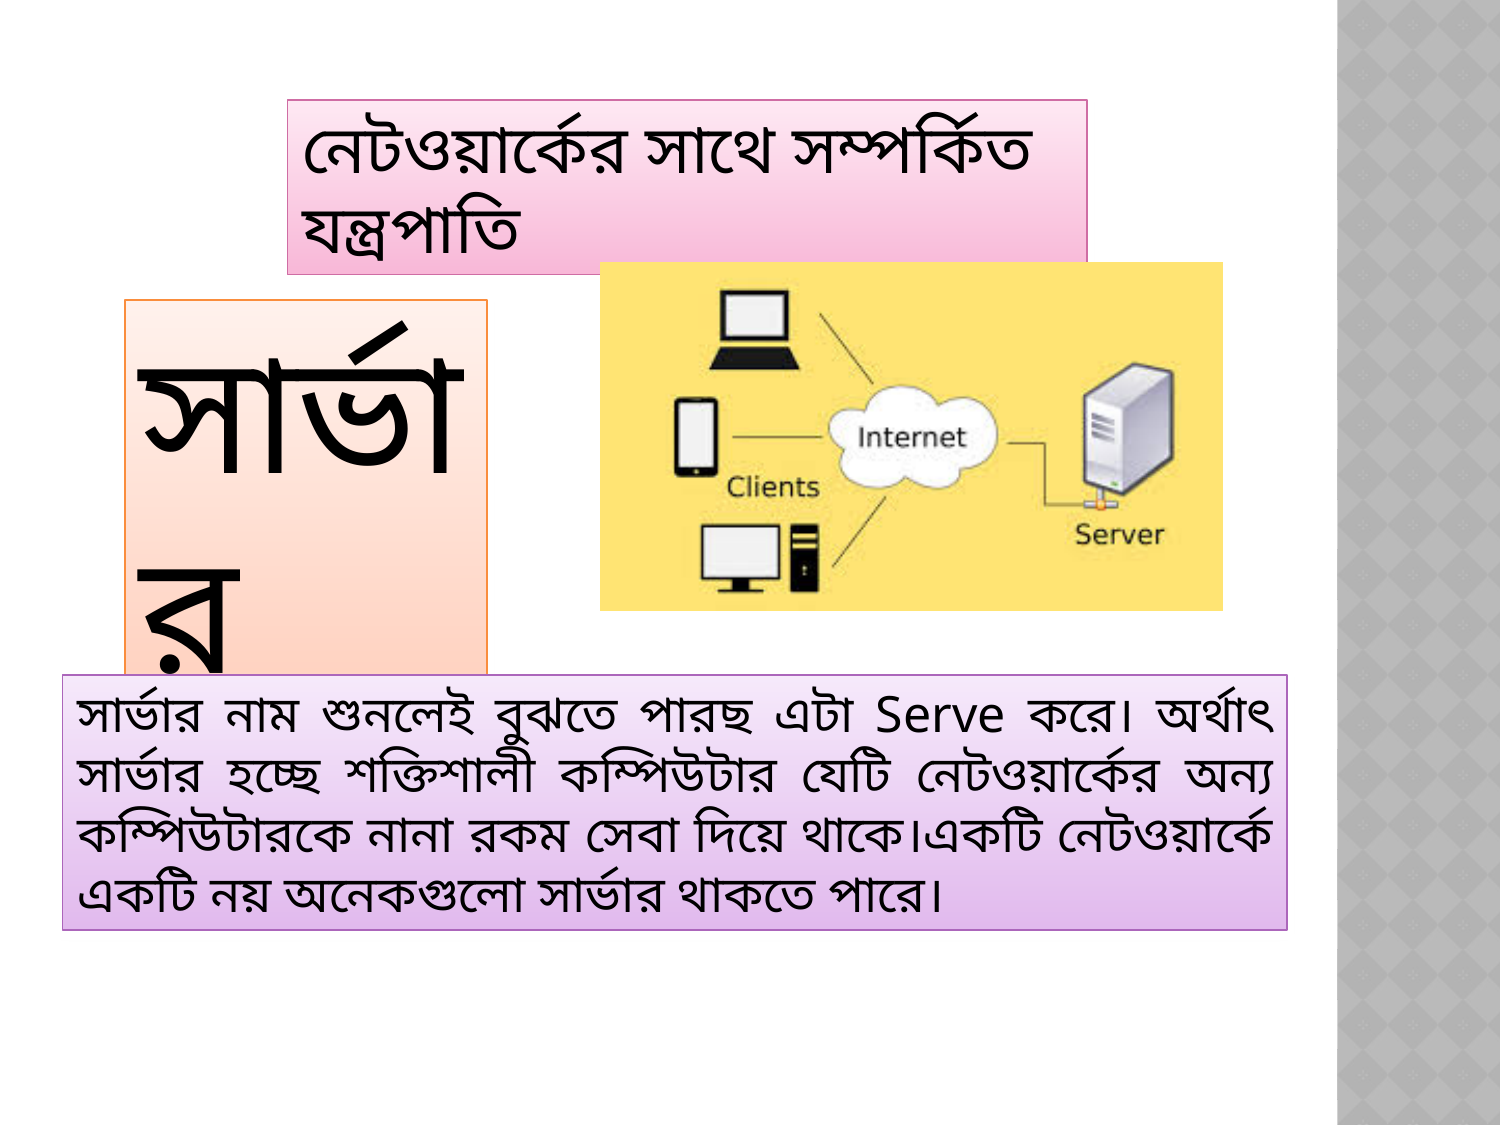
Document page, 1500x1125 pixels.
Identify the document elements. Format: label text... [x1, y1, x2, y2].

picture [599, 262, 1223, 612]
text_box সার্ভার [124, 299, 488, 672]
text_box নেটওয়ার্কের সাথে সম্পর্কিত যন্ত্রপাতি [287, 99, 1088, 275]
text_box সার্ভার নাম শুনলেই বুঝতে পারছ এটা Serve করে। অর্থাৎ সার্ভার হচ্ছে শক্তিশালী কম্পিউটার যেটি নেটওয়ার্কের অন্য কম্পিউটারকে নানা রকম সেবা দিয়ে থাকে।একটি নেটওয়ার্কে একটি নয় অনেকগুলো সার্ভার থাকতে পারে। [62, 674, 1288, 931]
